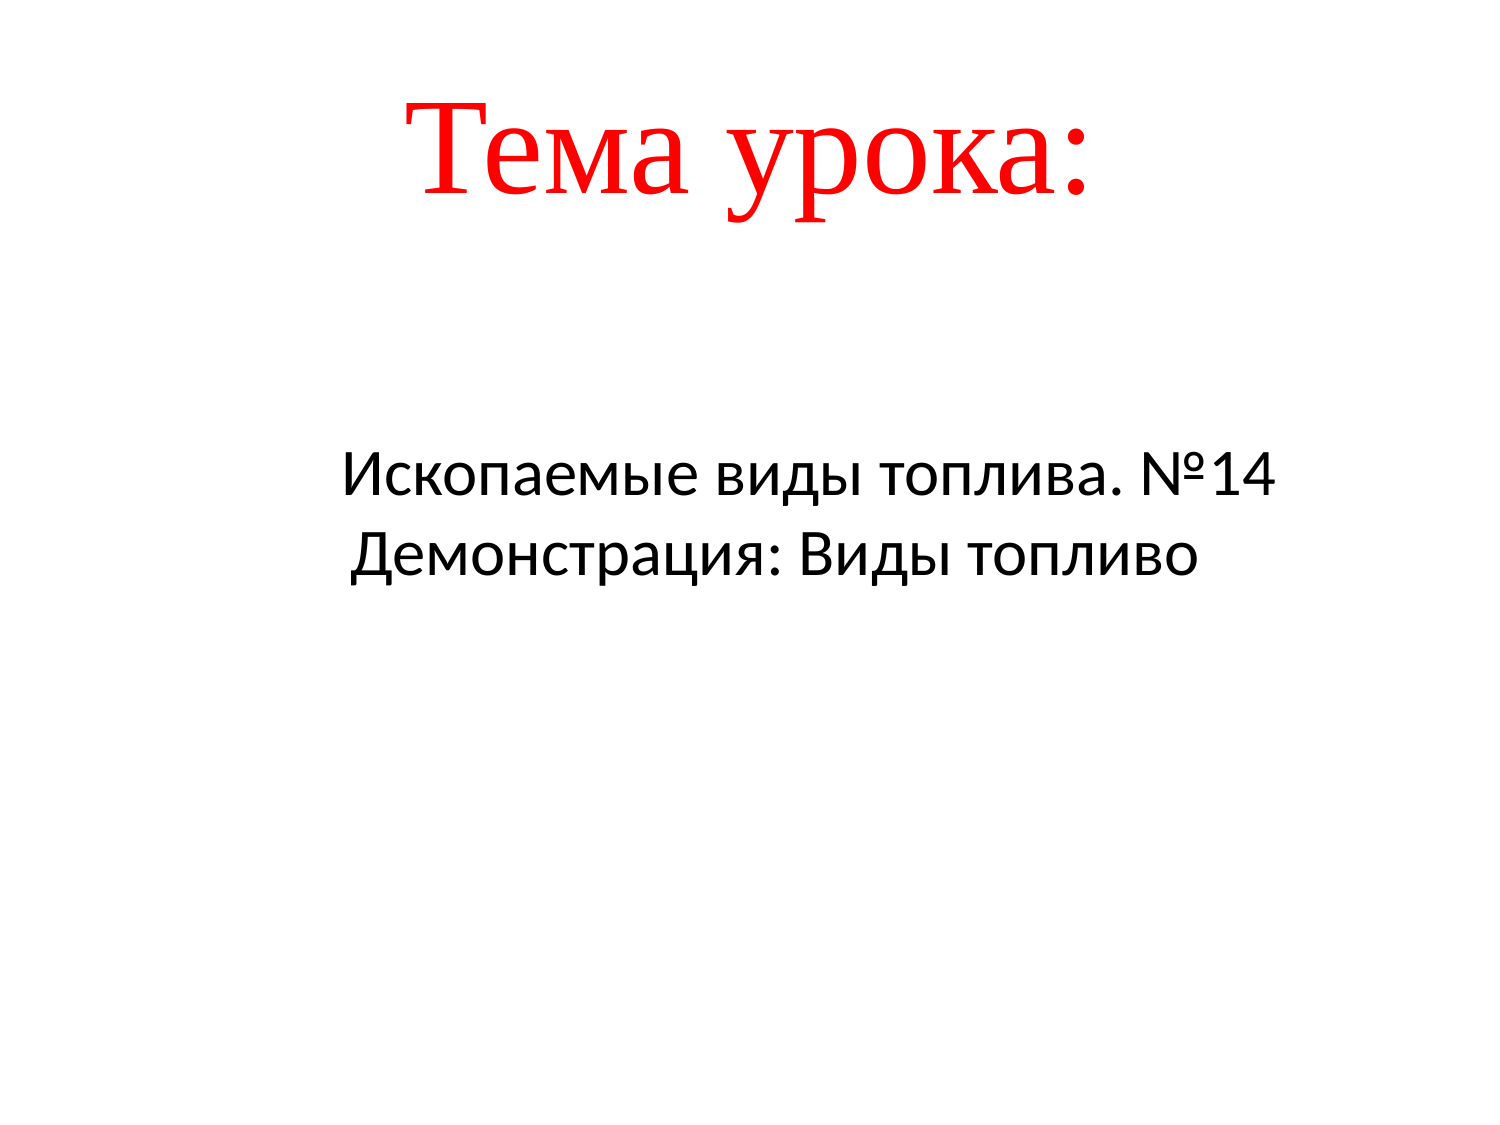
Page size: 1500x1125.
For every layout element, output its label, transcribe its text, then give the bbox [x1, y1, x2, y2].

list Ископаемые виды топлива. №14 Демонстрация: Виды топливо [100, 420, 1451, 752]
title Тема урока: [75, 45, 1425, 233]
